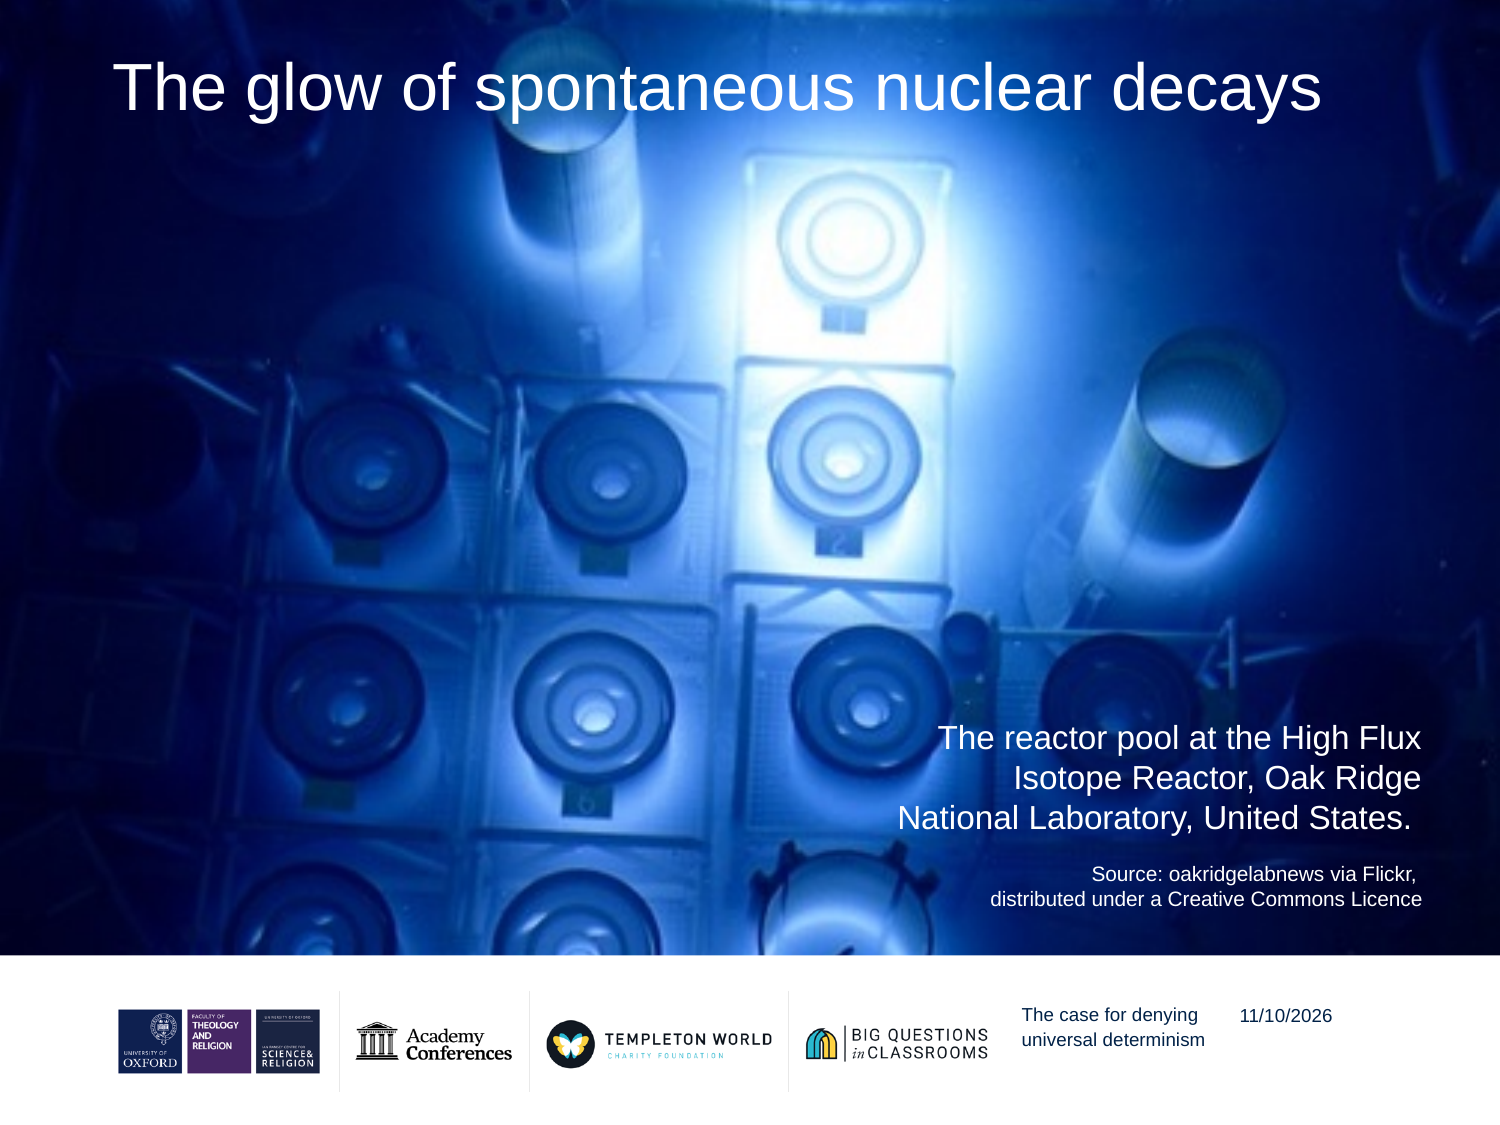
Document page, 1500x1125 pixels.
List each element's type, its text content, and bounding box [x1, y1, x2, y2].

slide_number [1239, 1000, 1465, 1077]
picture [100, 985, 996, 1092]
title The glow of spontaneous nuclear decays [112, 47, 1388, 201]
text_box The reactor pool at the High Flux Isotope Reactor, Oak Ridge National Laboratory, United States. Source: oakridgelabnews via Flickr, distributed under a Creative Commons Licence [891, 716, 1423, 870]
footer The case for denying universal determinism [1021, 999, 1213, 1089]
picture [0, 0, 1500, 955]
